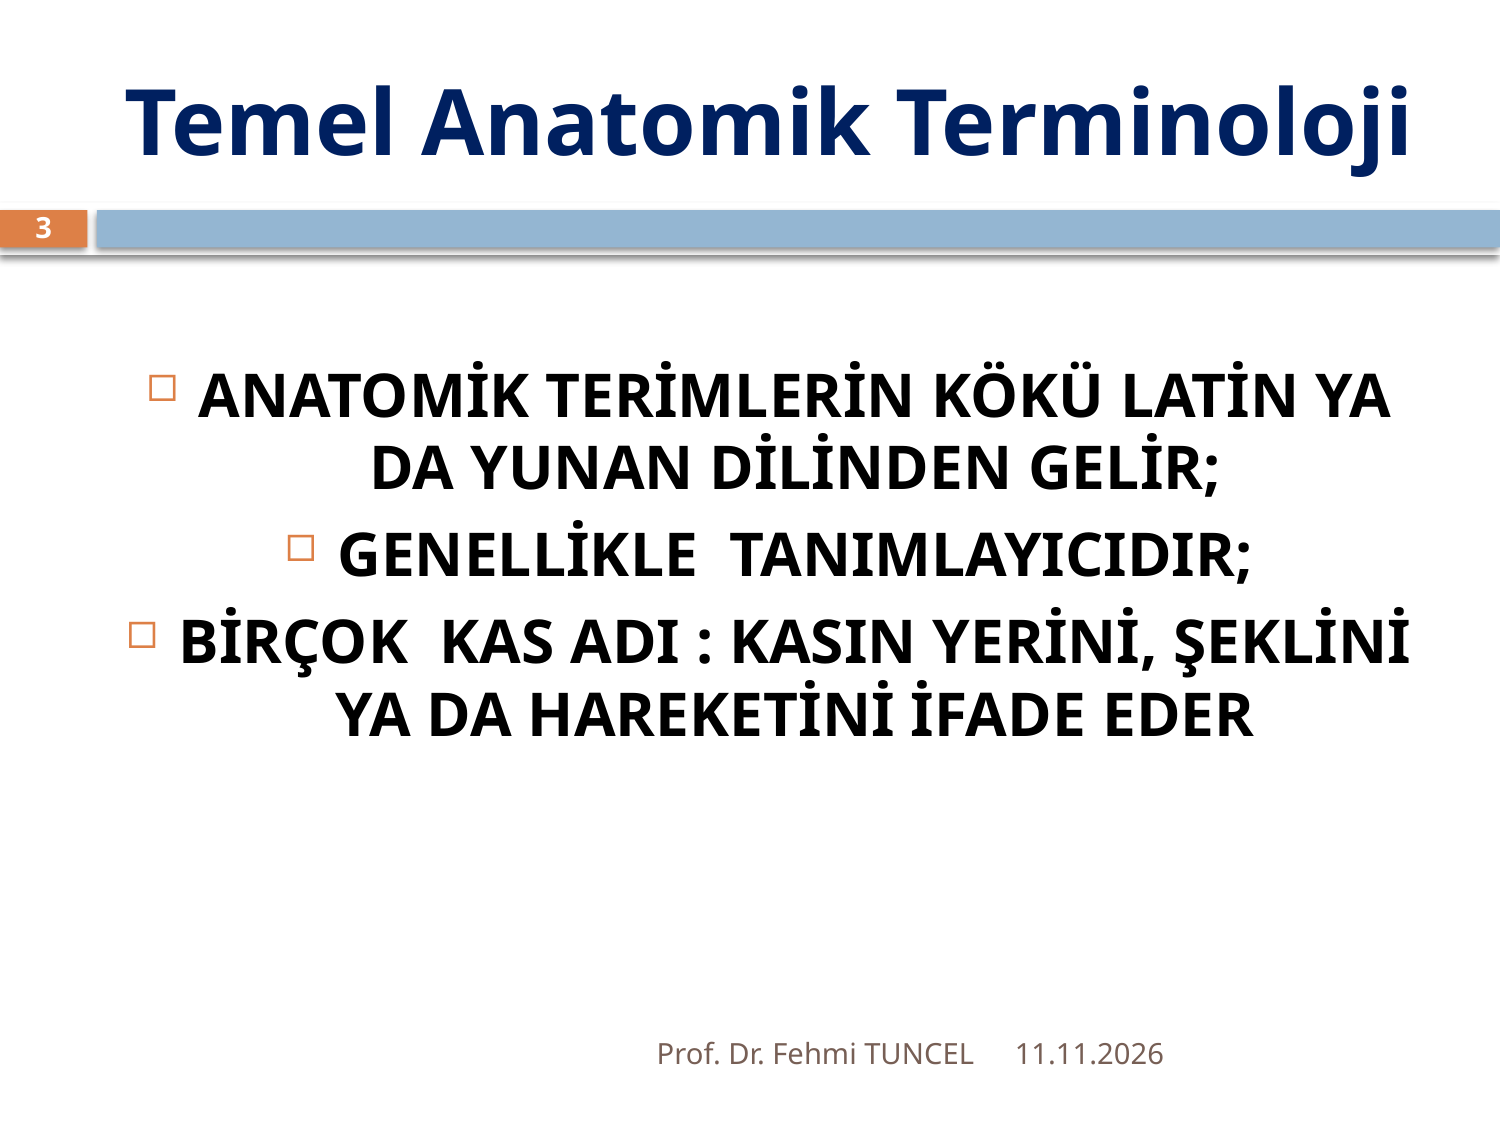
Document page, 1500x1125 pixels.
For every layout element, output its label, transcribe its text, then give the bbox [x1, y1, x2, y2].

list ANATOMİK TERİMLERİN KÖKÜ LATİN YA DA YUNAN DİLİNDEN GELİR; GENELLİKLE TANIMLAYICIDIR; BİRÇOK KAS ADI : KASIN YERİNİ, ŞEKLİNİ YA DA HAREKETİNİ İFADE EDER [100, 262, 1438, 1000]
title Temel Anatomik Terminoloji [100, 37, 1438, 200]
slide_number 3 [0, 208, 88, 249]
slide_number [999, 1025, 1438, 1085]
footer Prof. Dr. Fehmi TUNCEL [99, 1024, 990, 1085]
